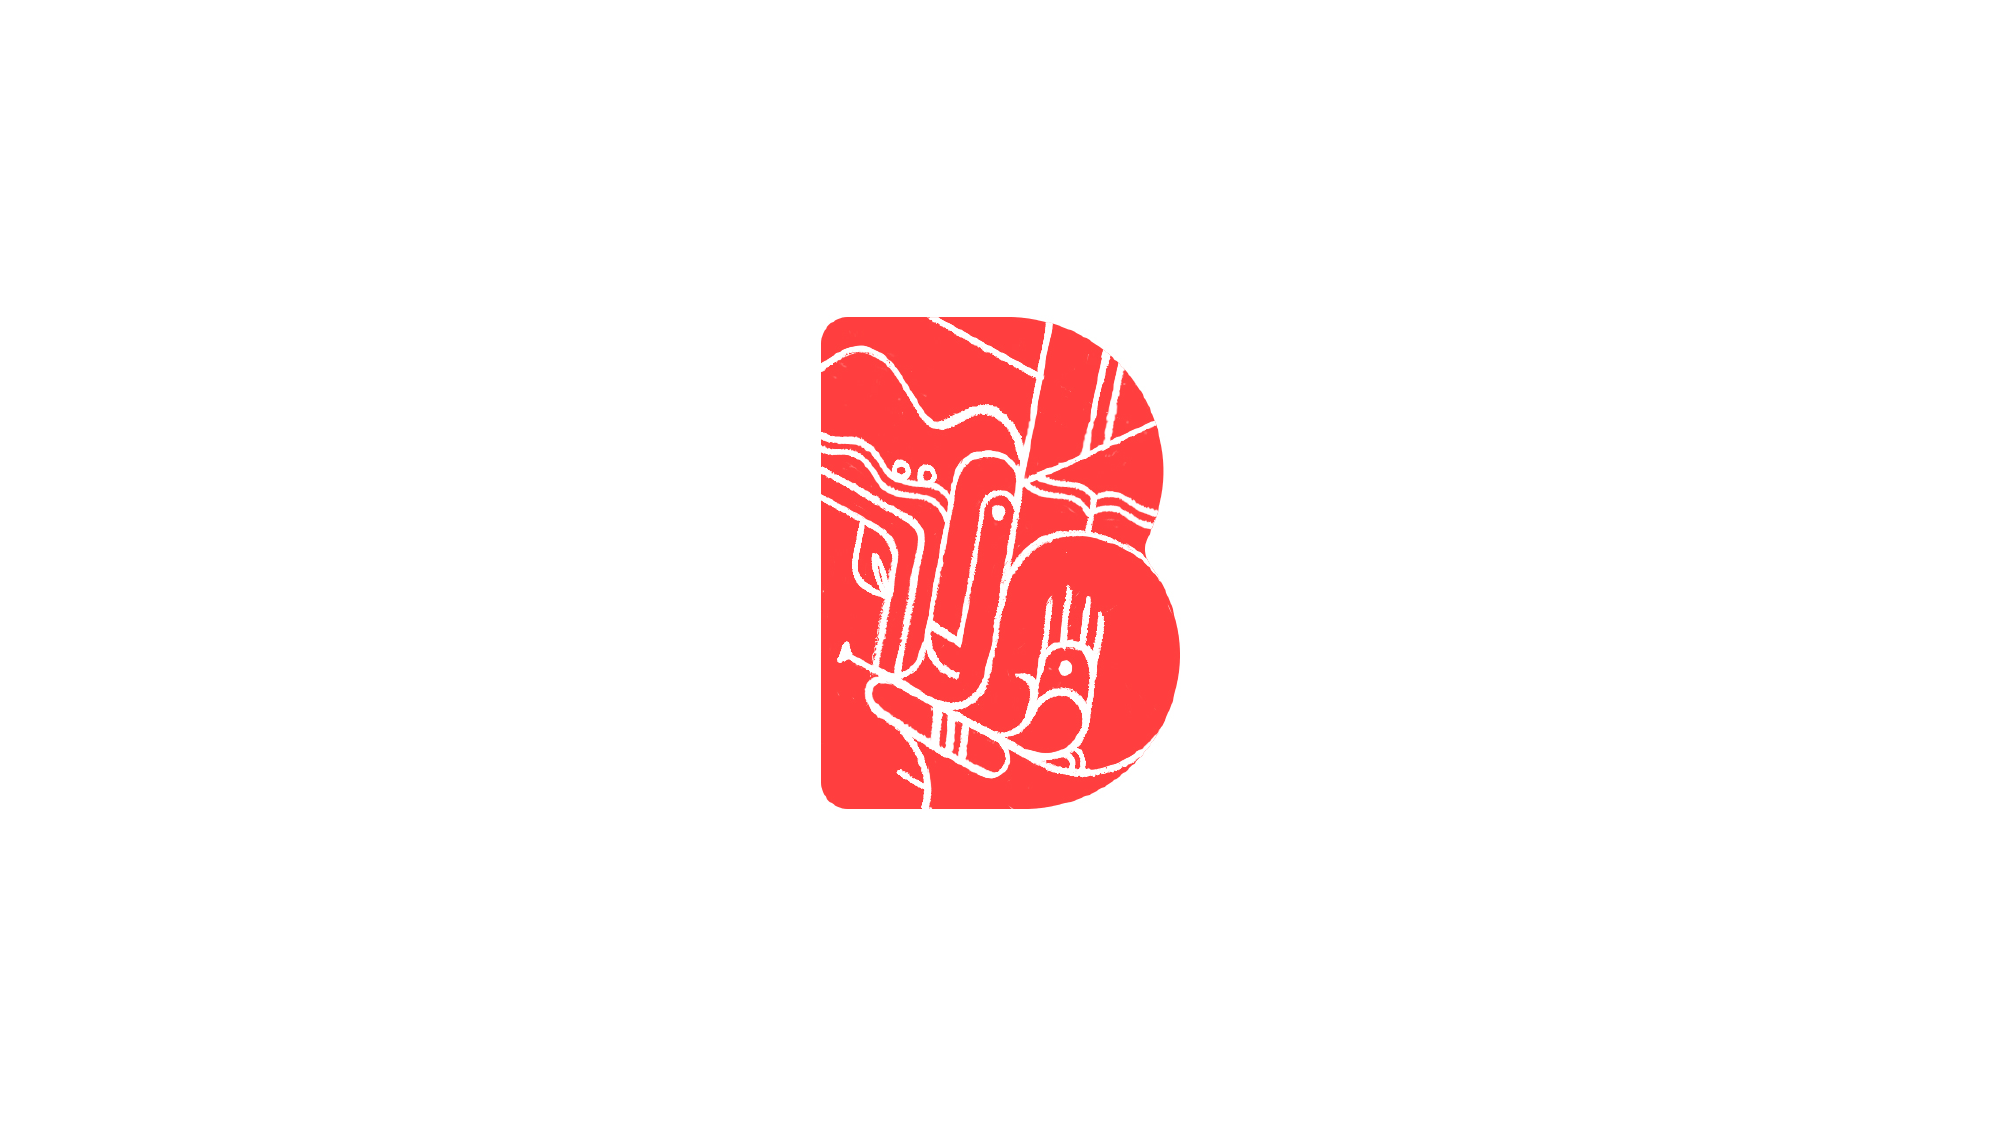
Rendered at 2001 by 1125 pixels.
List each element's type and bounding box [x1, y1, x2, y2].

picture [397, 223, 1603, 902]
